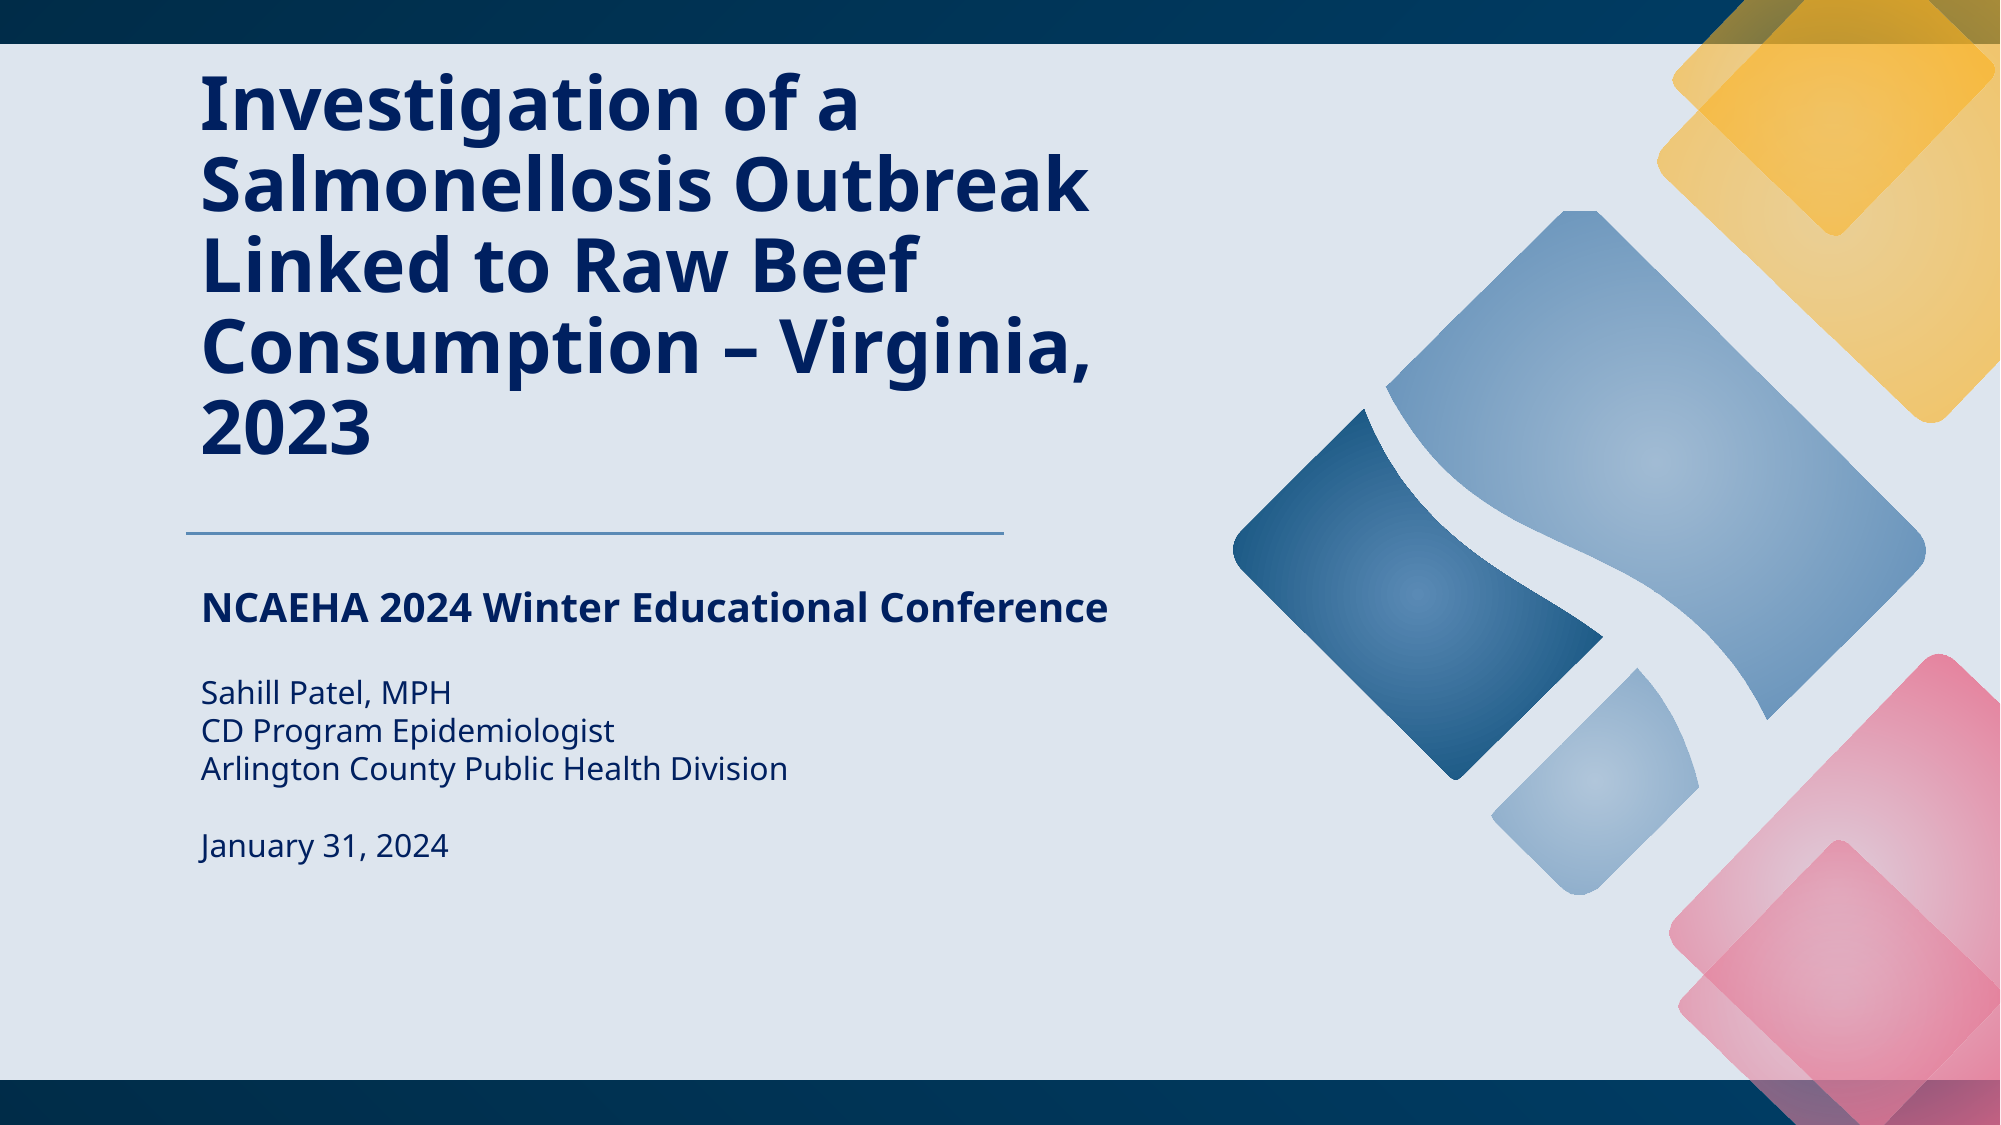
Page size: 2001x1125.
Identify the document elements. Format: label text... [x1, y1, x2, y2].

title Investigation of a Salmonellosis Outbreak Linked to Raw Beef Consumption – Virginia, 2023 [185, 245, 1299, 486]
text_box Sahill Patel, MPH CD Program Epidemiologist Arlington County Public Health Division January 31, 2024 [185, 657, 954, 880]
subtitle NCAEHA 2024 Winter Educational Conference [185, 574, 1129, 640]
